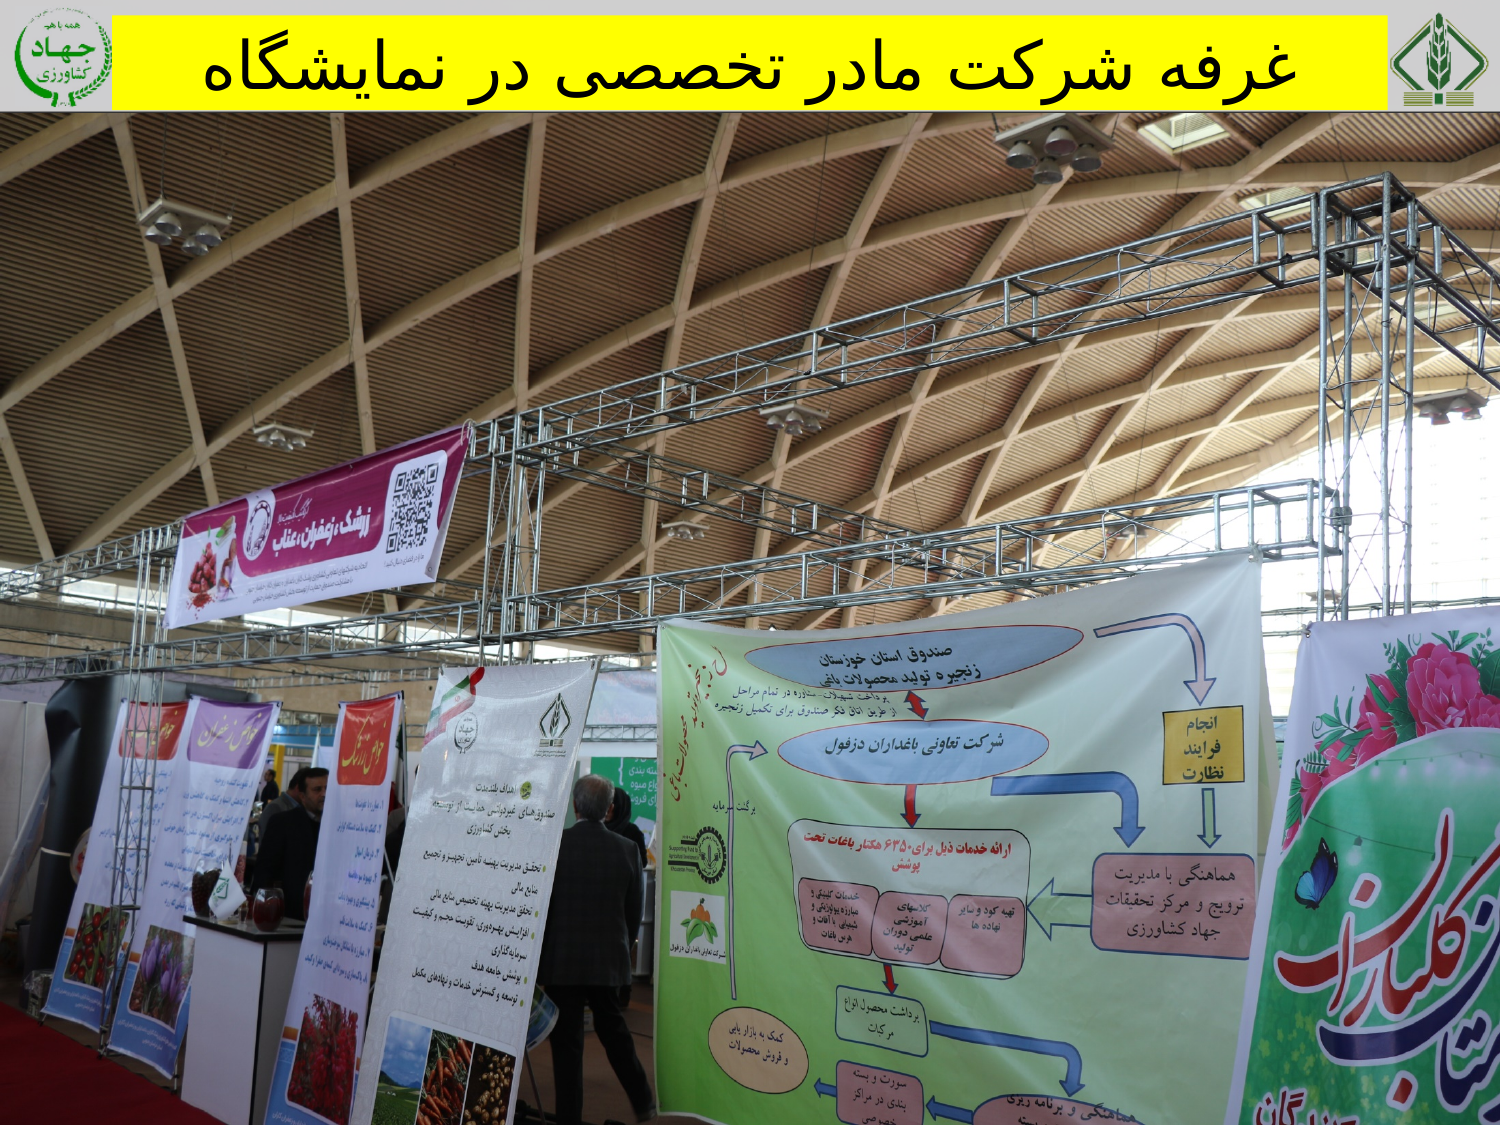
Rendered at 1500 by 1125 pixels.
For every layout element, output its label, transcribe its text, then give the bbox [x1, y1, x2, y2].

text_box غرفه شرکت مادر تخصصی در نمایشگاه [112, 15, 1388, 111]
picture [0, 0, 1500, 113]
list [0, 113, 1500, 1125]
